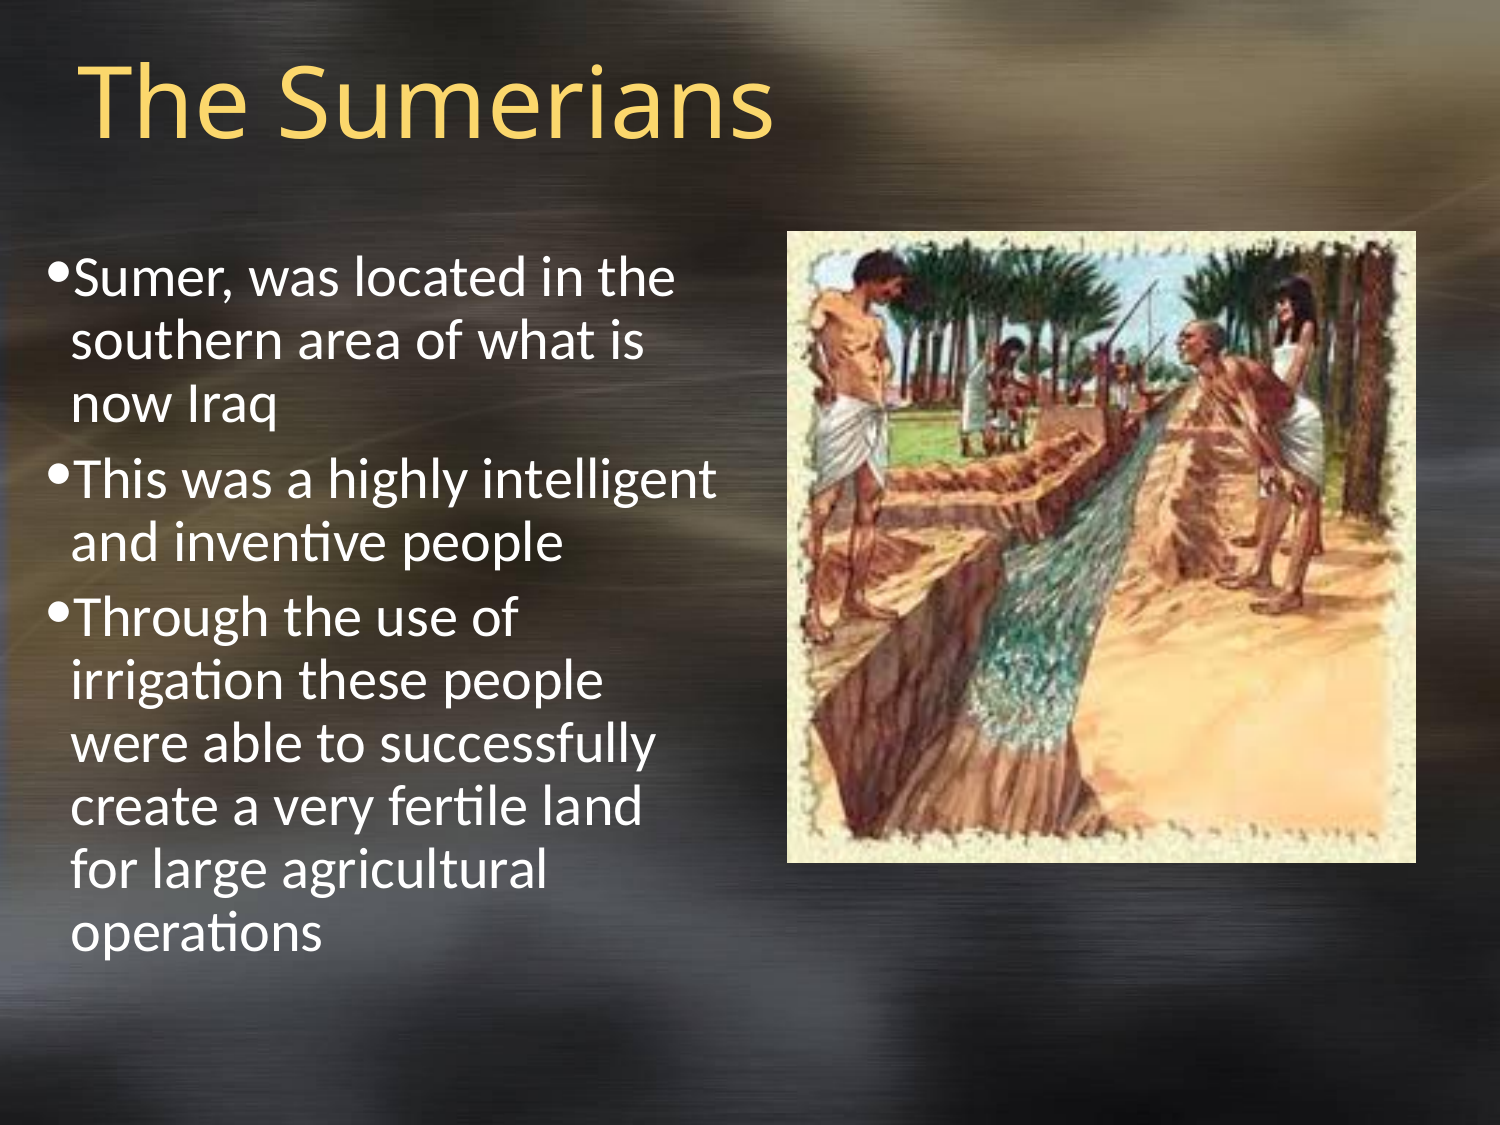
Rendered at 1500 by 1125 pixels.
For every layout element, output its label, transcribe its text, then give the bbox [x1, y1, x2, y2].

list Sumer, was located in the southern area of what is now Iraq This was a highly intelligent and inventive people Through the use of irrigation these people were able to successfully create a very fertile land for large agricultural operations [0, 231, 738, 1025]
title The Sumerians [62, 37, 1438, 232]
picture [0, 0, 1500, 1125]
